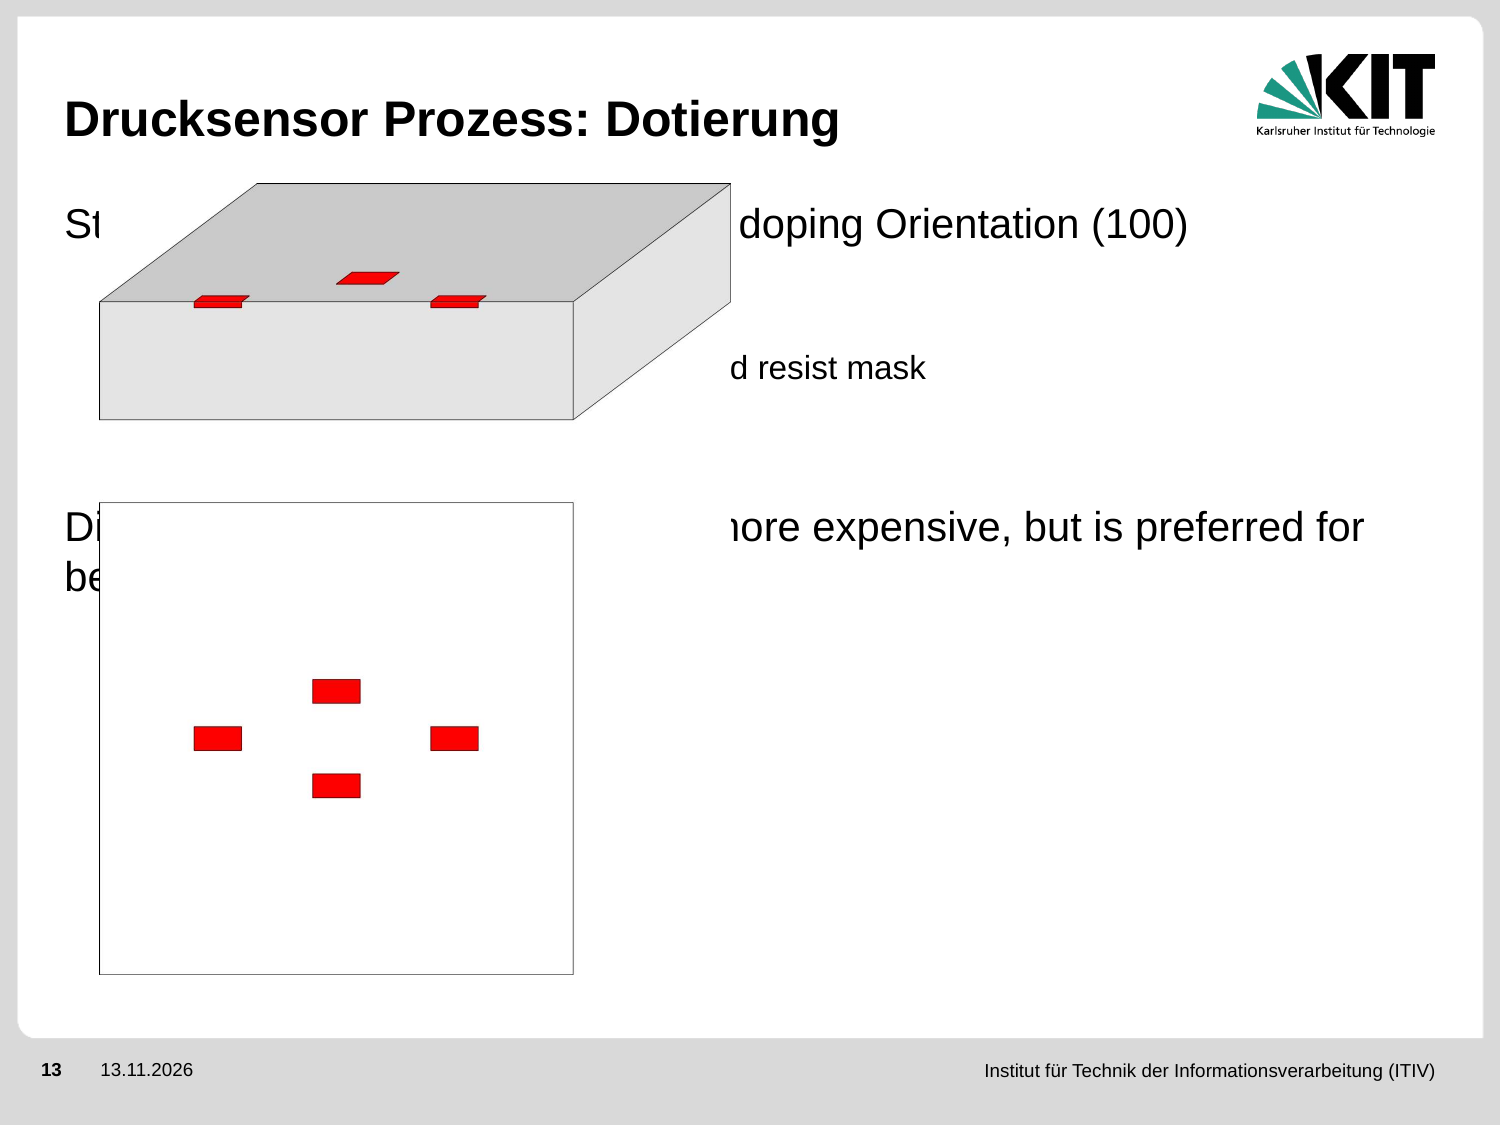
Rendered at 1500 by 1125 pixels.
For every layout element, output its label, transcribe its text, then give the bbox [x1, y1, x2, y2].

title Drucksensor Prozess: Dotierung [63, 54, 1199, 148]
list Starting material: n-type Si, medium doping Orientation (100) Resist Lithography Implant piezoresistors with Boron and resist mask Remove resist Diffusion is simpler Implantation is more expensive, but is preferred for better process control [64, 196, 1436, 1000]
picture [0, 0, 1500, 1125]
